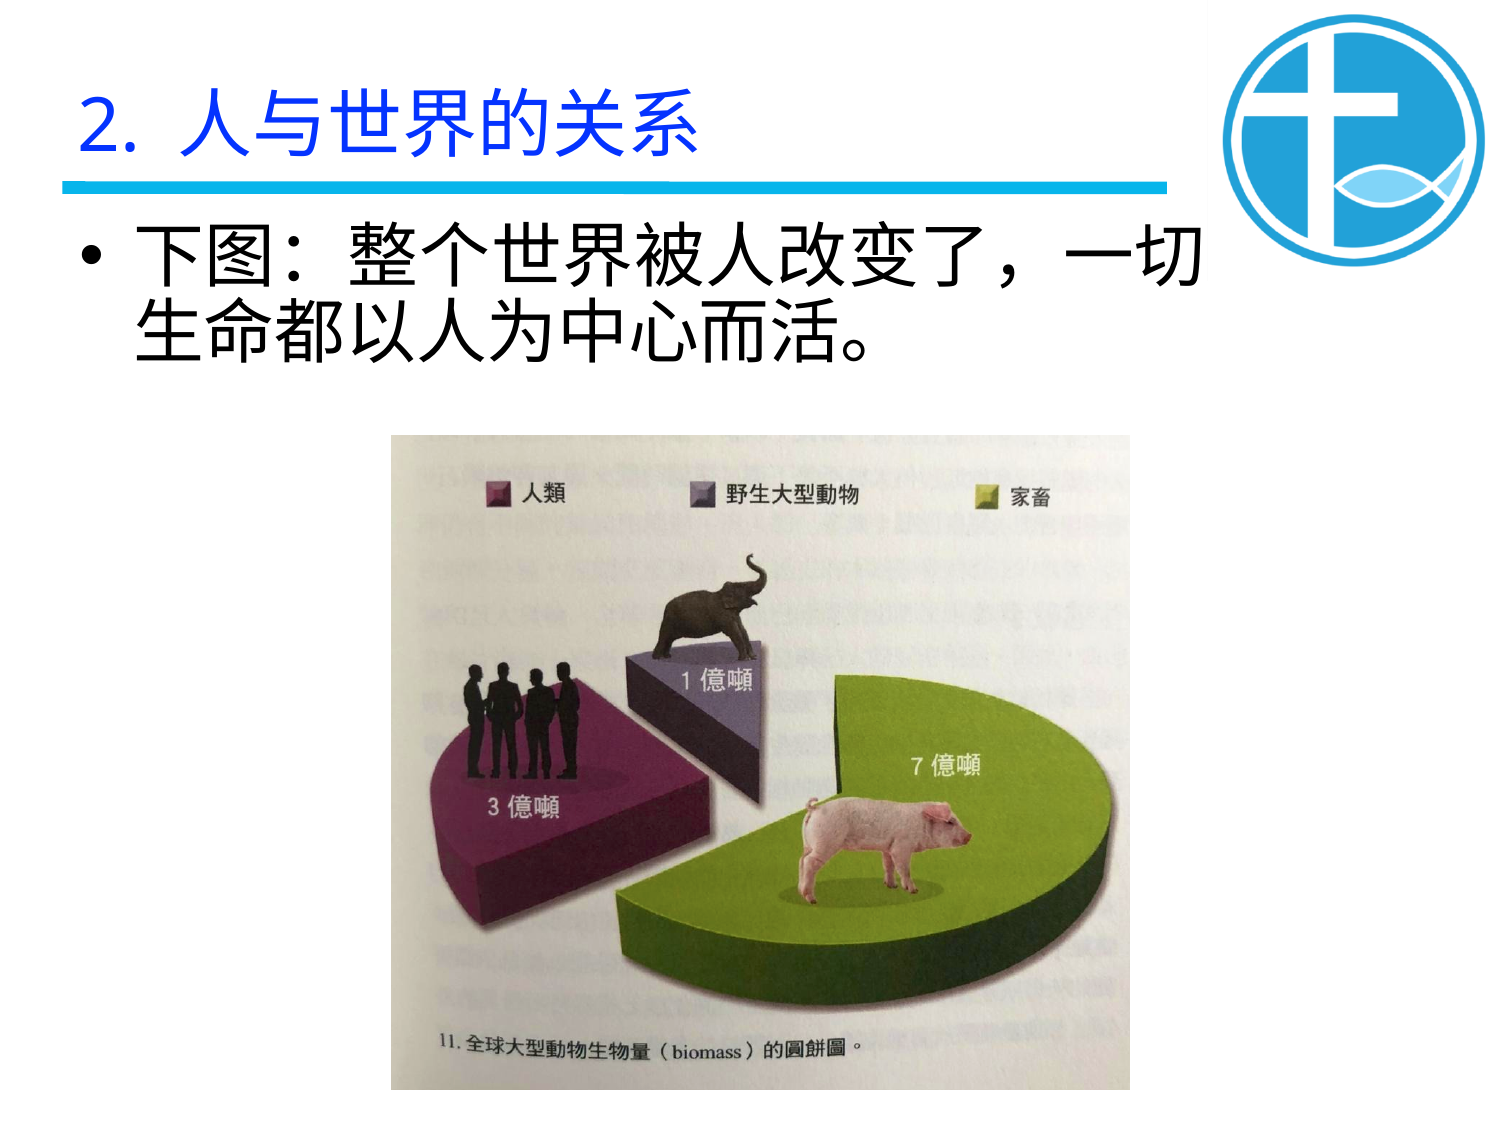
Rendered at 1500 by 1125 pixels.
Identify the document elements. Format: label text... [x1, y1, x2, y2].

text_box 2. 人与世界的关系 [69, 79, 1130, 175]
text_box 下图：整个世界被人改变了，一切生命都以人为中心而活。 [69, 212, 1214, 381]
picture [1207, 0, 1500, 281]
picture [391, 435, 1131, 1090]
